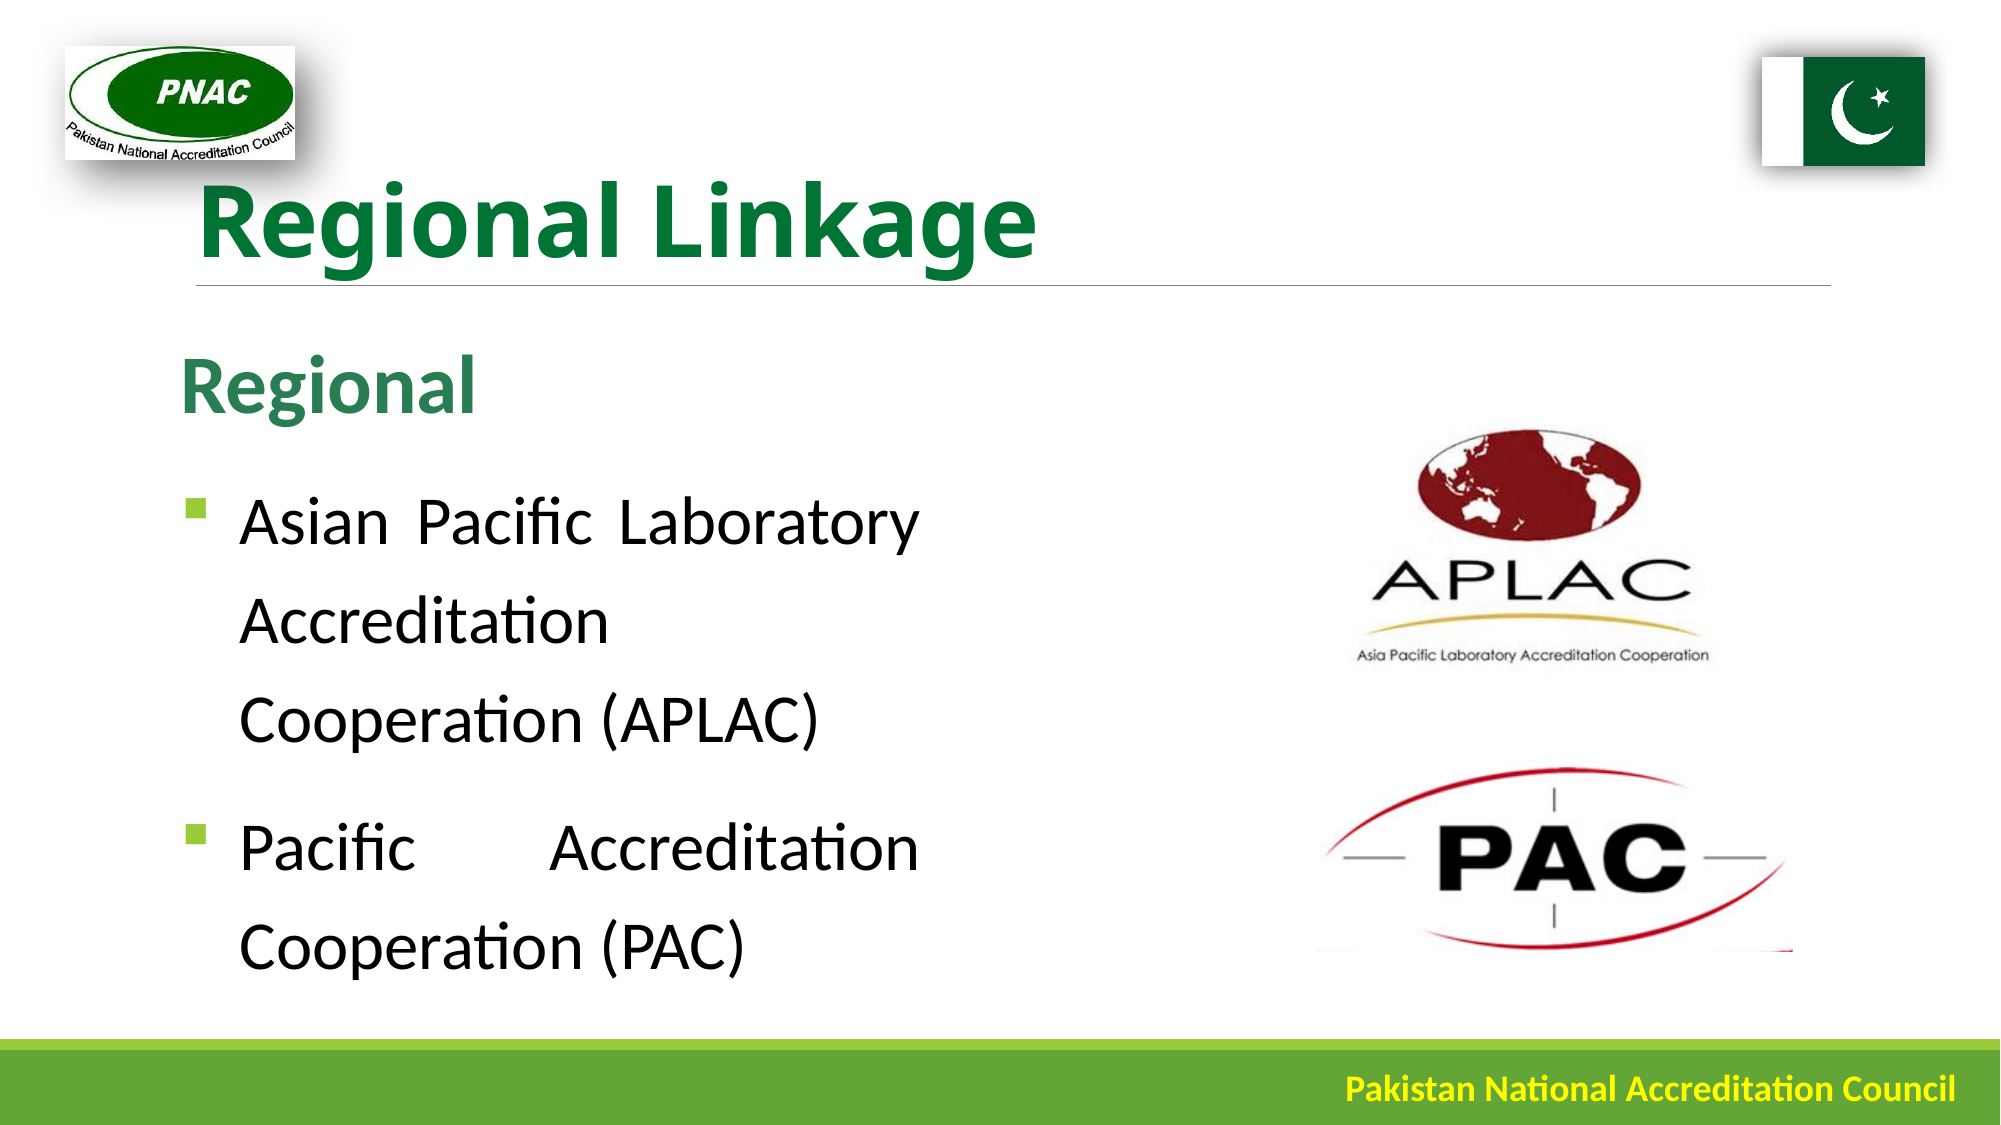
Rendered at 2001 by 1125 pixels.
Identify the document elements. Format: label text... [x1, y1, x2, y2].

picture [1315, 760, 1794, 953]
list Regional Asian Pacific Laboratory Accreditation Cooperation (APLAC) Pacific Accreditation Cooperation (PAC) [180, 302, 922, 1031]
picture [1761, 56, 1926, 167]
title Regional Linkage [180, 47, 1830, 285]
picture [1349, 423, 1721, 676]
text_box Pakistan National Accreditation Council [19, 1057, 1981, 1117]
picture [65, 46, 295, 161]
